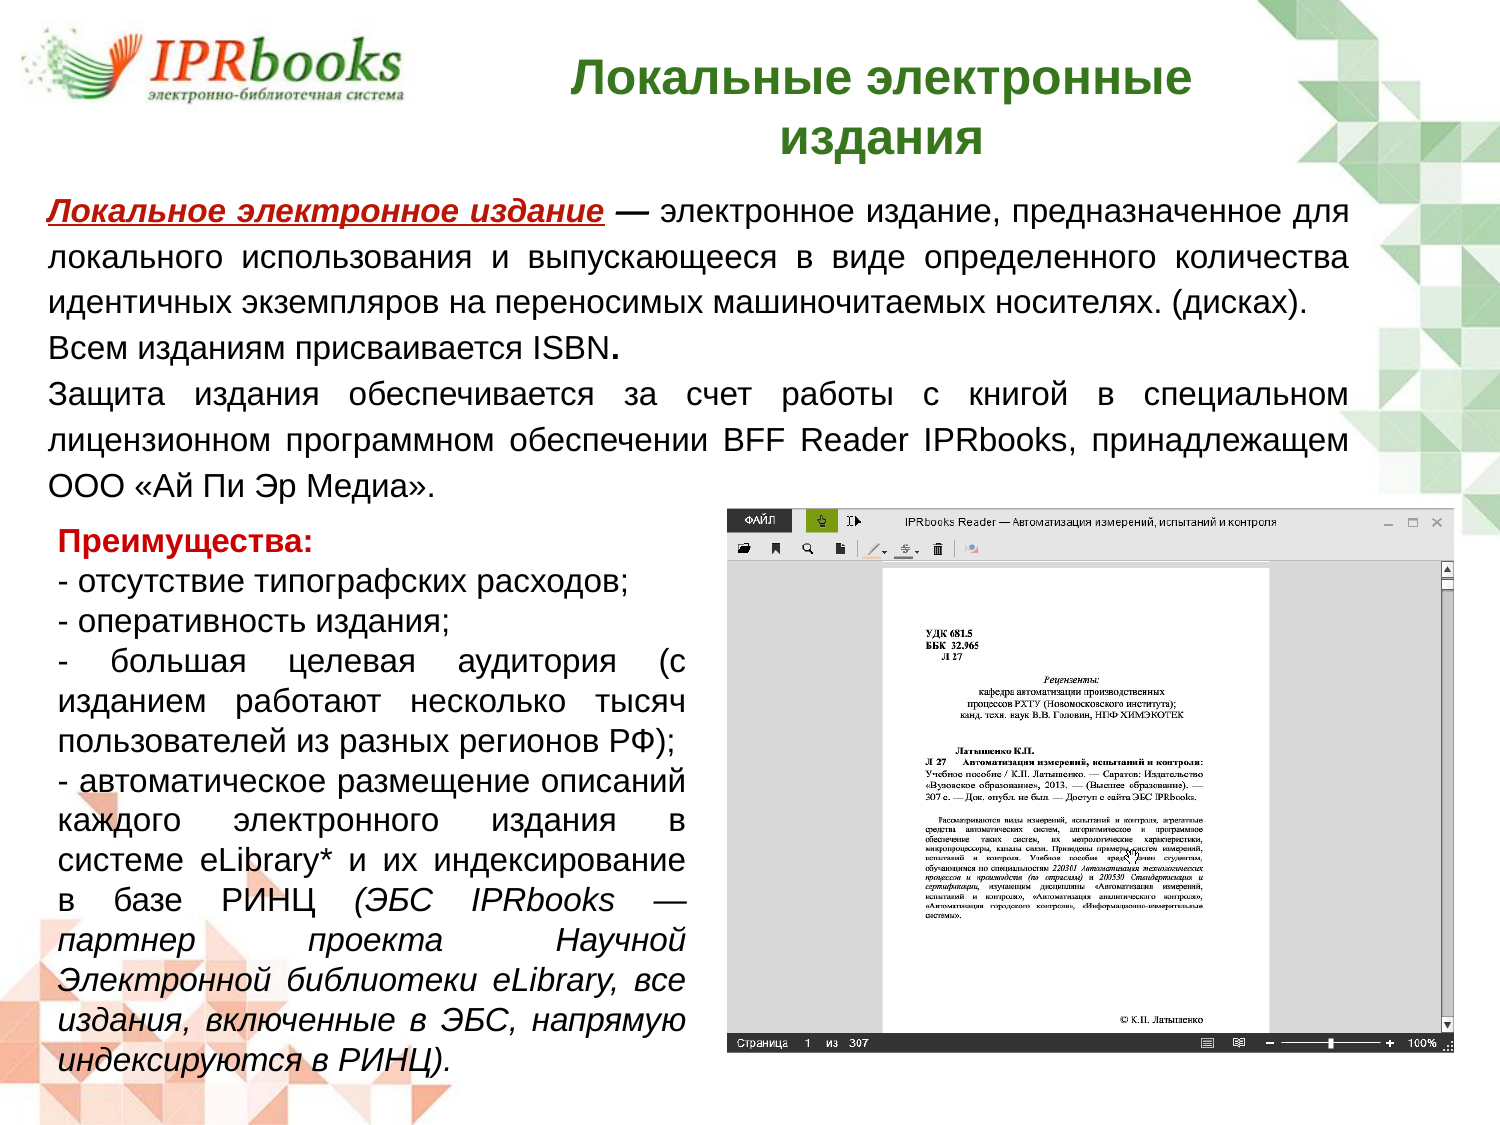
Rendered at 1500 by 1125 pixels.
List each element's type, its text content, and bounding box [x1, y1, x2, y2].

text_box Локальные электронные издания [455, 29, 1309, 132]
picture [0, 0, 1500, 1125]
text_box Локальное электронное издание — электронное издание, предназначенное для локального использования и выпускающееся в виде определенного количества идентичных экземпляров на переносимых машиночитаемых носителях. (дисках). Всем изданиям присваивается ISBN. Защита издания обеспечивается за счет работы с книгой в специальном лицензионном программном обеспечении BFF Reader IPRbooks, принадлежащем ООО «Ай Пи Эр Медиа». [32, 132, 1366, 455]
text_box Преимущества: - отсутствие типографских расходов; - оперативность издания; - большая целевая аудитория (с изданием работают несколько тысяч пользователей из разных регионов РФ); - автоматическое размещение описаний каждого электронного издания в системе eLibrary* и их индексирование в базе РИНЦ (ЭБС IPRbooks — партнер проекта Научной Электронной библиотеки eLibrary, все издания, включенные в ЭБС, напрямую индексируются в РИНЦ). [42, 504, 702, 1048]
